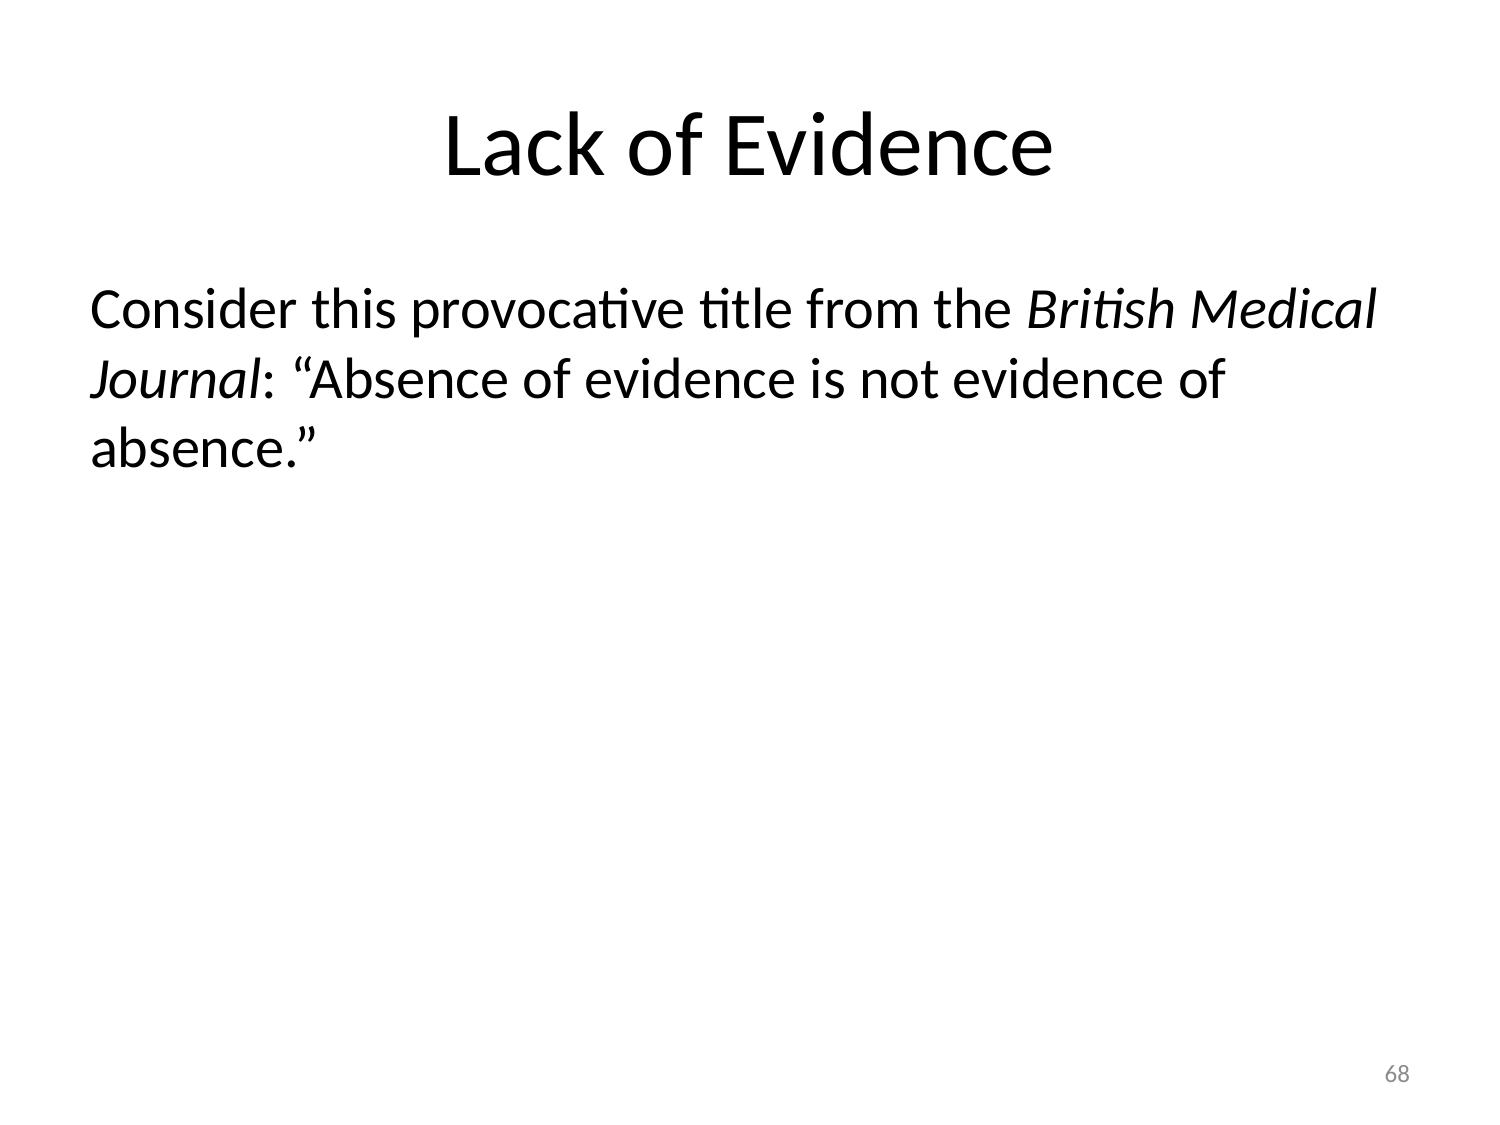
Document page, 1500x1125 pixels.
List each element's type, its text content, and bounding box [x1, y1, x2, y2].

slide_number 68 [1074, 1042, 1425, 1103]
list Consider this provocative title from the British Medical Journal: “Absence of evidence is not evidence of absence.” [75, 262, 1425, 1005]
title Lack of Evidence [75, 45, 1425, 233]
